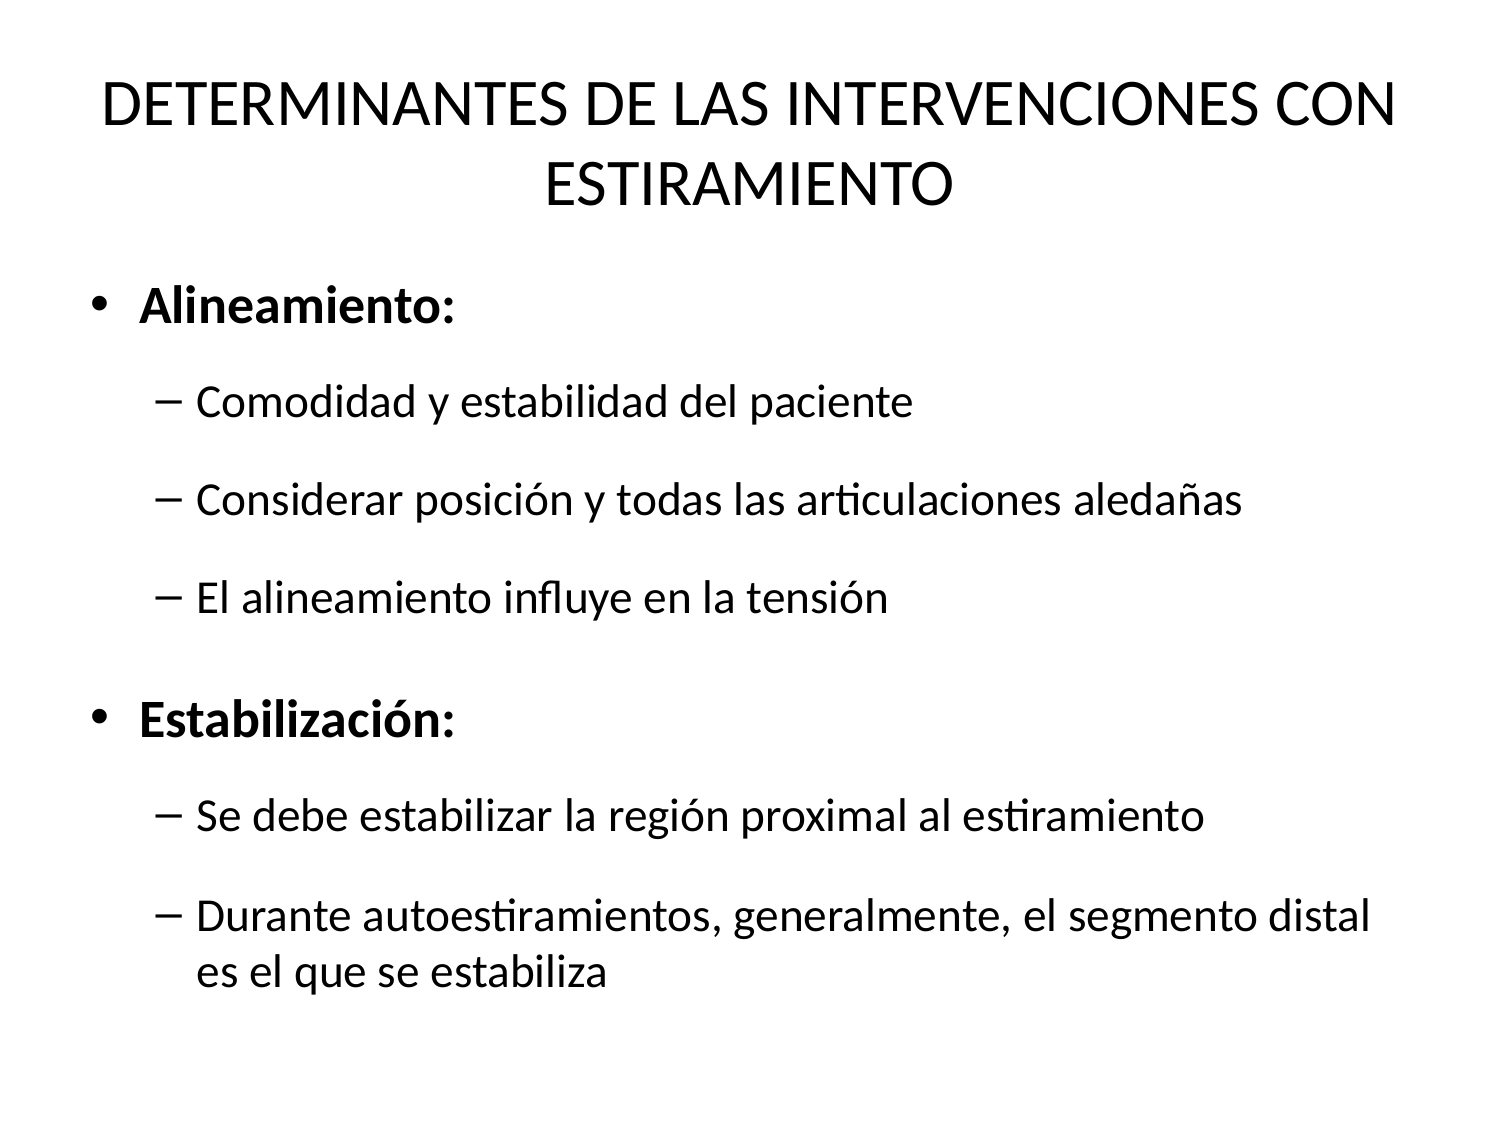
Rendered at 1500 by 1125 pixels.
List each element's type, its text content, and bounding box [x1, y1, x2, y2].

list Alineamiento: Comodidad y estabilidad del paciente Considerar posición y todas las articulaciones aledañas El alineamiento influye en la tensión Estabilización: Se debe estabilizar la región proximal al estiramiento Durante autoestiramientos, generalmente, el segmento distal es el que se estabiliza [75, 262, 1425, 1005]
title DETERMINANTES DE LAS INTERVENCIONES CON ESTIRAMIENTO [75, 45, 1425, 233]
